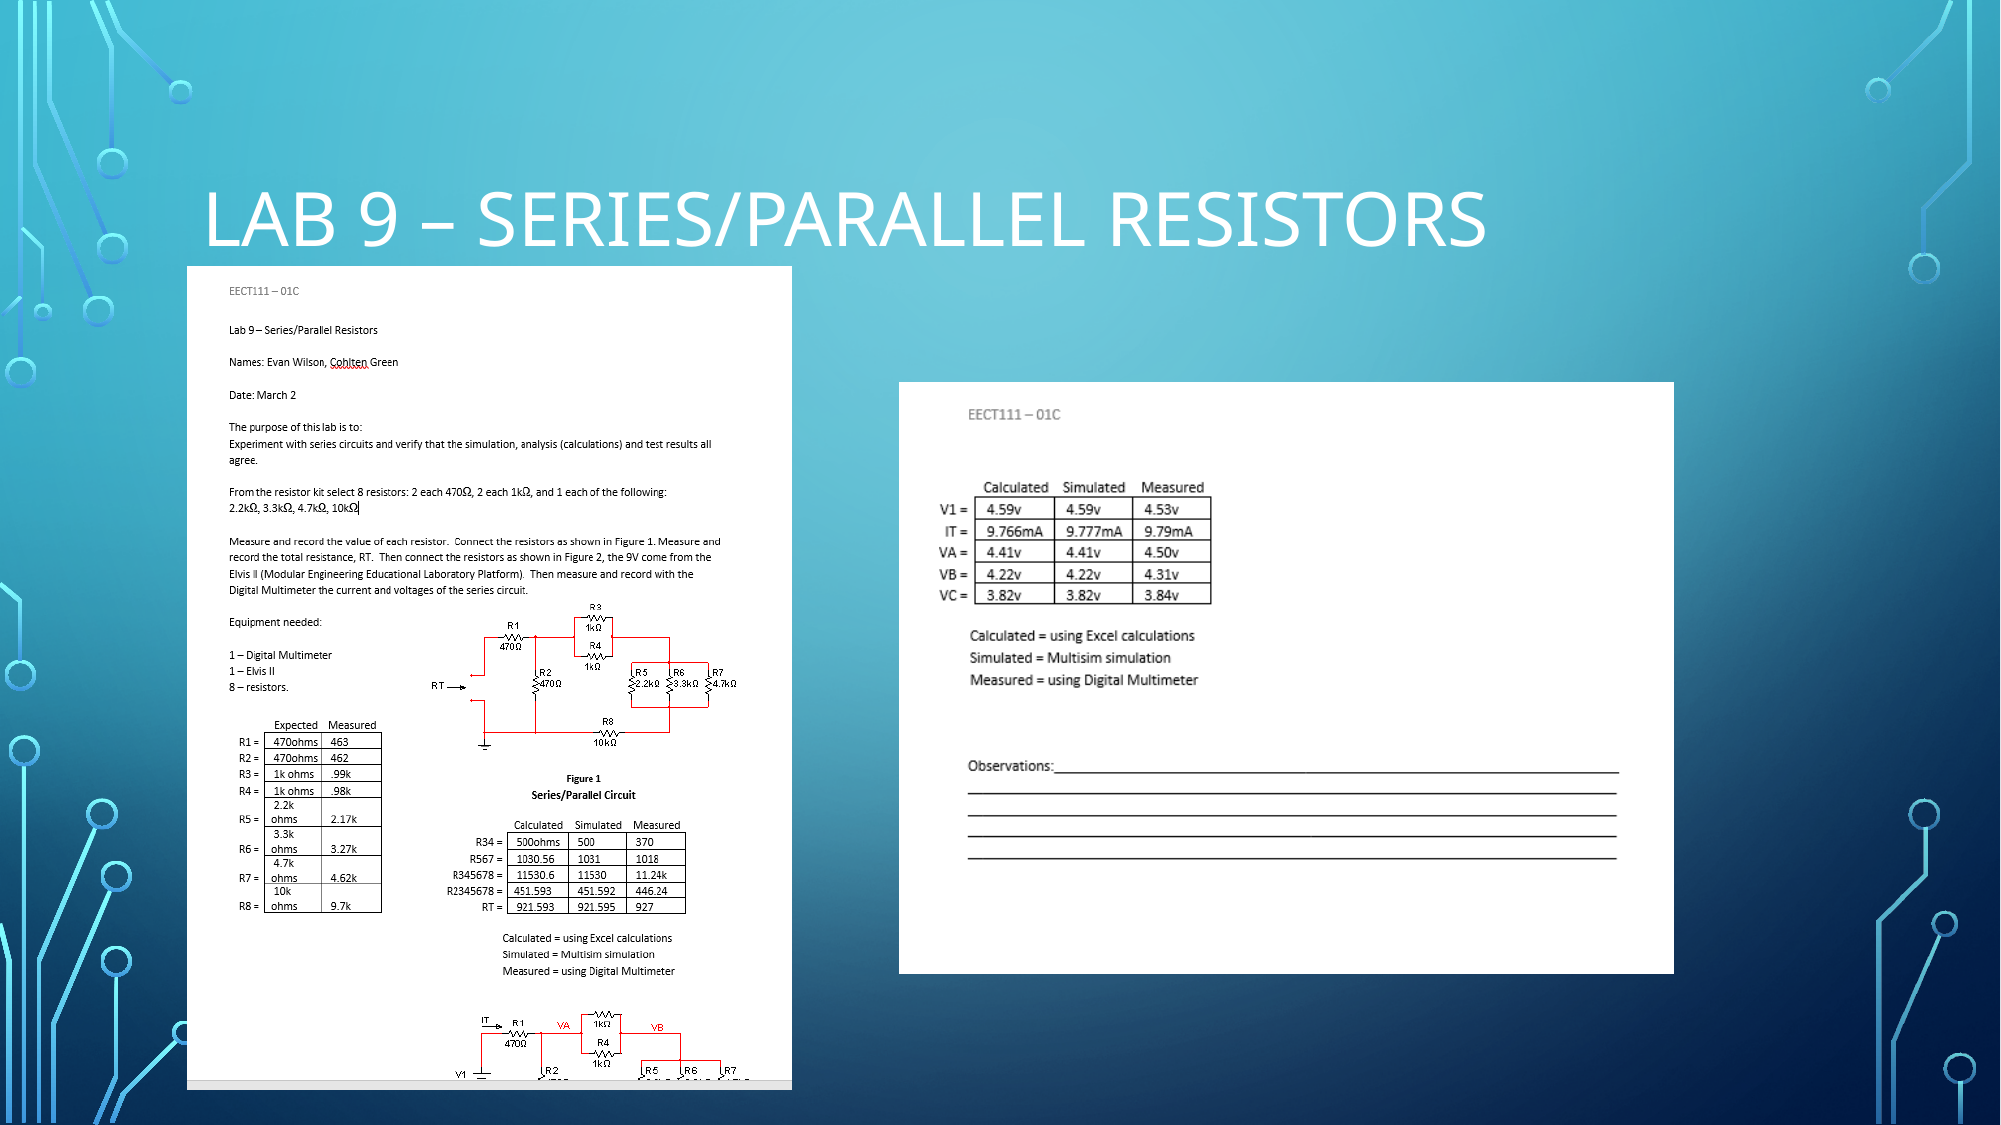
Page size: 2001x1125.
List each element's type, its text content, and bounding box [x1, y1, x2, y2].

picture [186, 266, 793, 1090]
picture [899, 381, 1674, 975]
title Lab 9 – series/parallel resistors [187, 101, 1813, 344]
